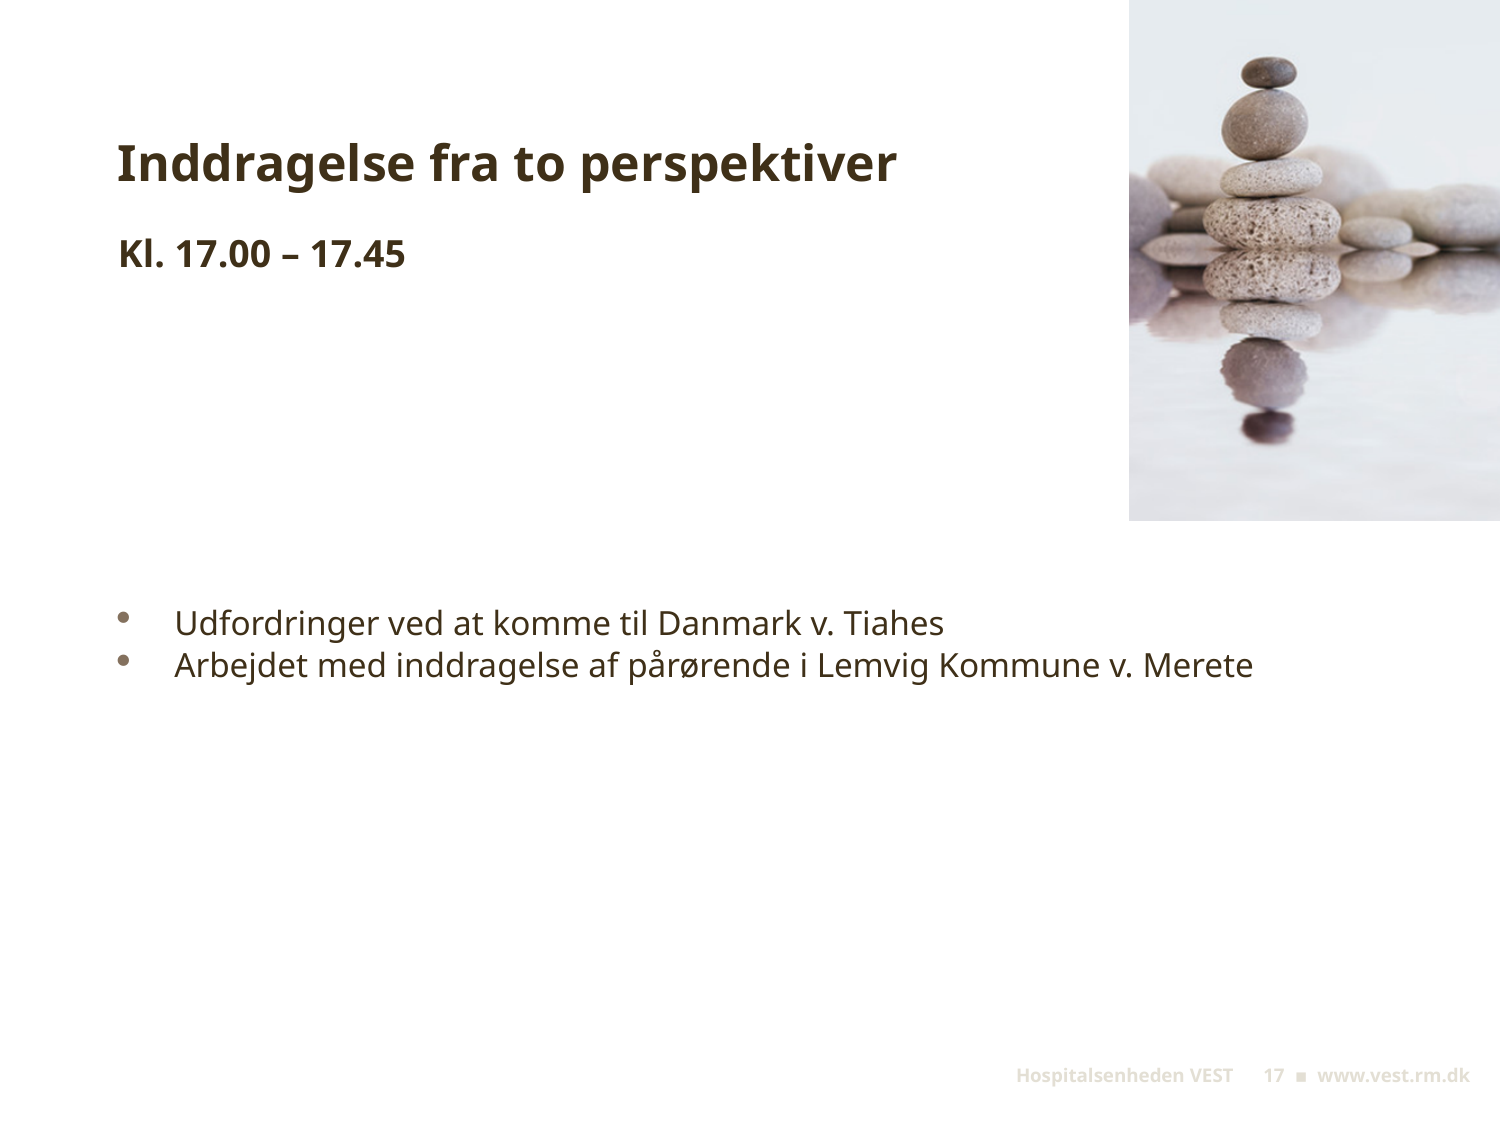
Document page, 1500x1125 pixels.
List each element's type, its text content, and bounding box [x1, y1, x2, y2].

footer Hospitalsenheden VEST 17 ▪ www.vest.rm.dk [649, 1038, 1471, 1090]
picture [1128, 0, 1500, 522]
list Udfordringer ved at komme til Danmark v. Tiahes Arbejdet med inddragelse af pårørende i Lemvig Kommune v. Merete [117, 275, 1416, 1012]
title Inddragelse fra to perspektiver Kl. 17.00 – 17.45 [117, 36, 1123, 275]
